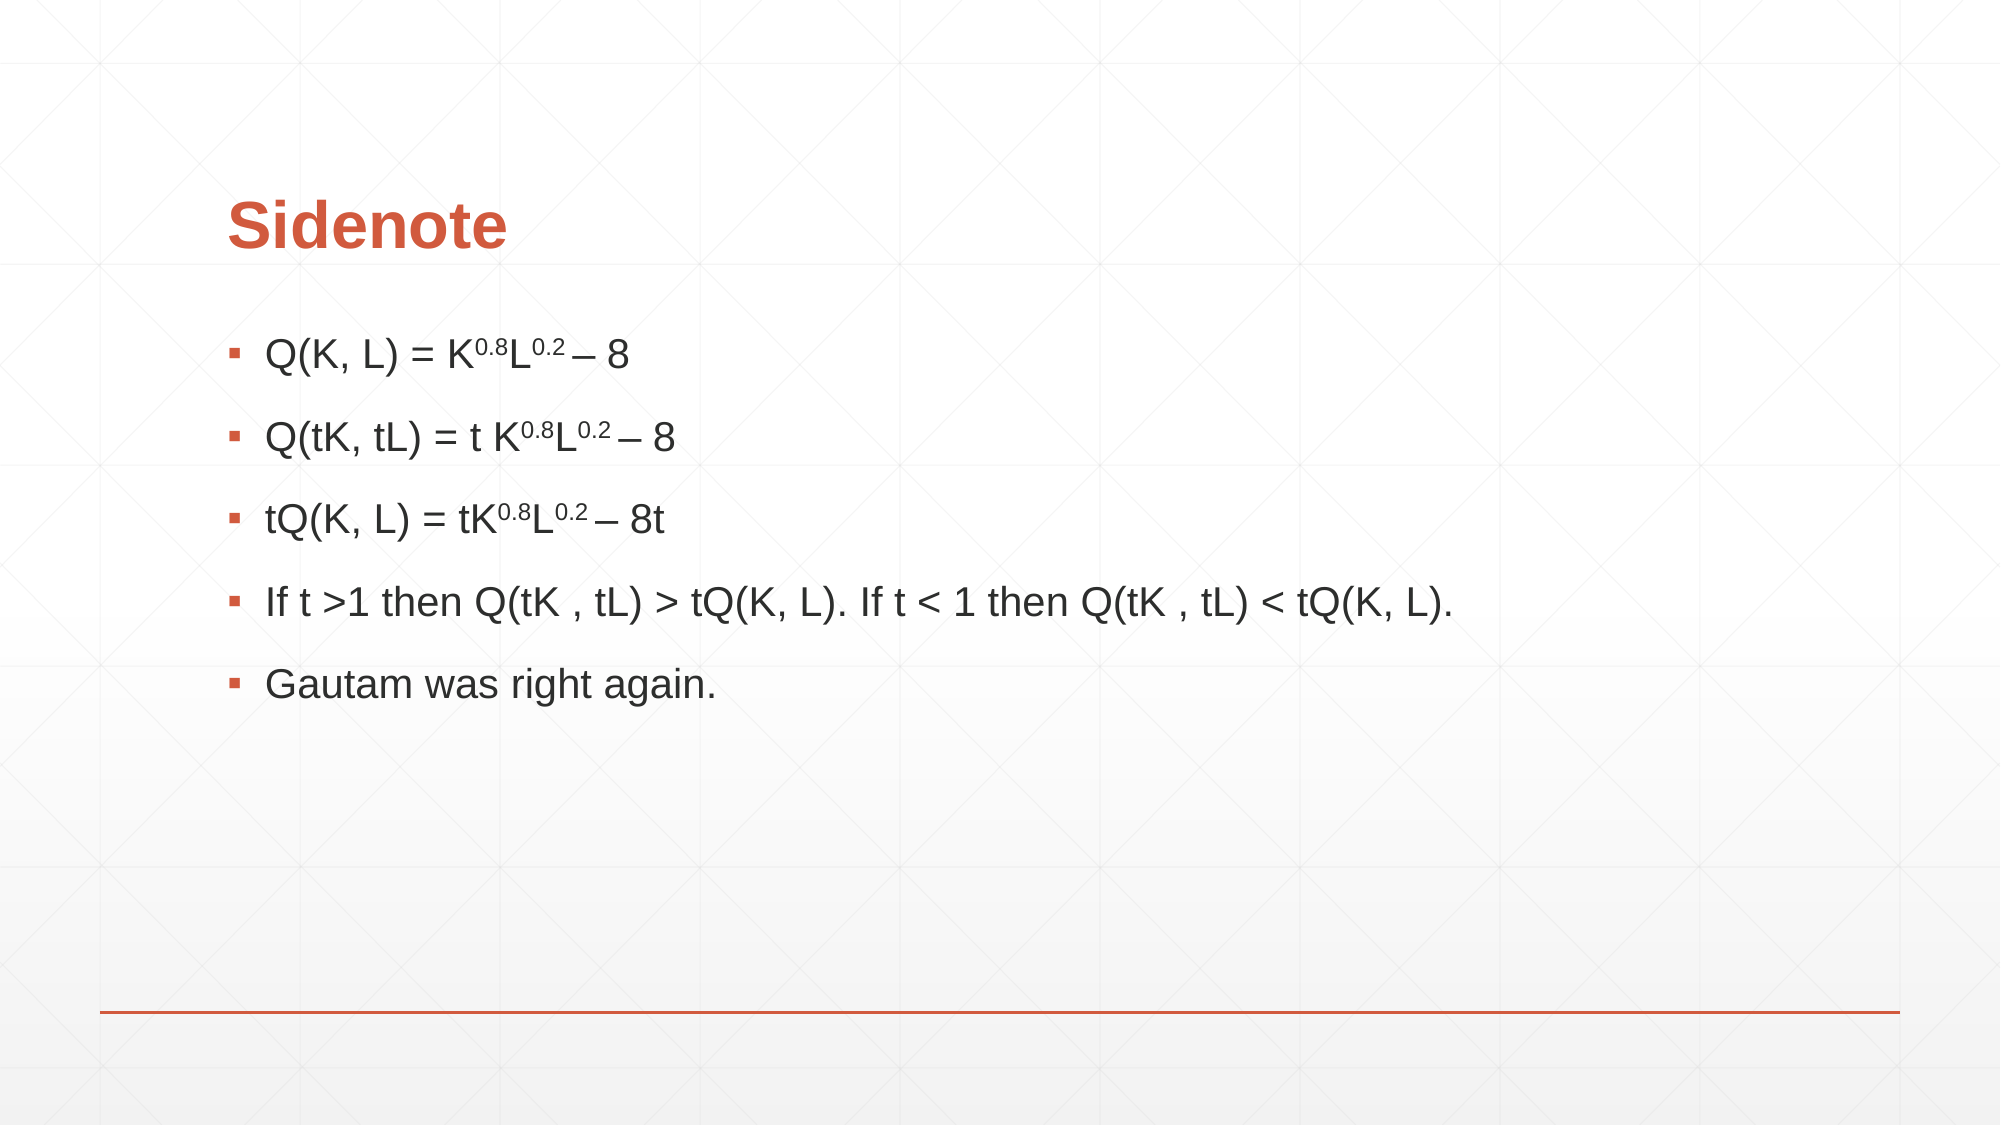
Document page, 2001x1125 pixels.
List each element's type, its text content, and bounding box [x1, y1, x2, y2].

title Sidenote [212, 82, 1788, 271]
list Q(K, L) = K0.8L0.2 – 8 Q(tK, tL) = t K0.8L0.2 – 8 tQ(K, L) = tK0.8L0.2 – 8t If t >1 then Q(tK , tL) > tQ(K, L). If t < 1 then Q(tK , tL) < tQ(K, L). Gautam was right again. [212, 324, 1788, 950]
